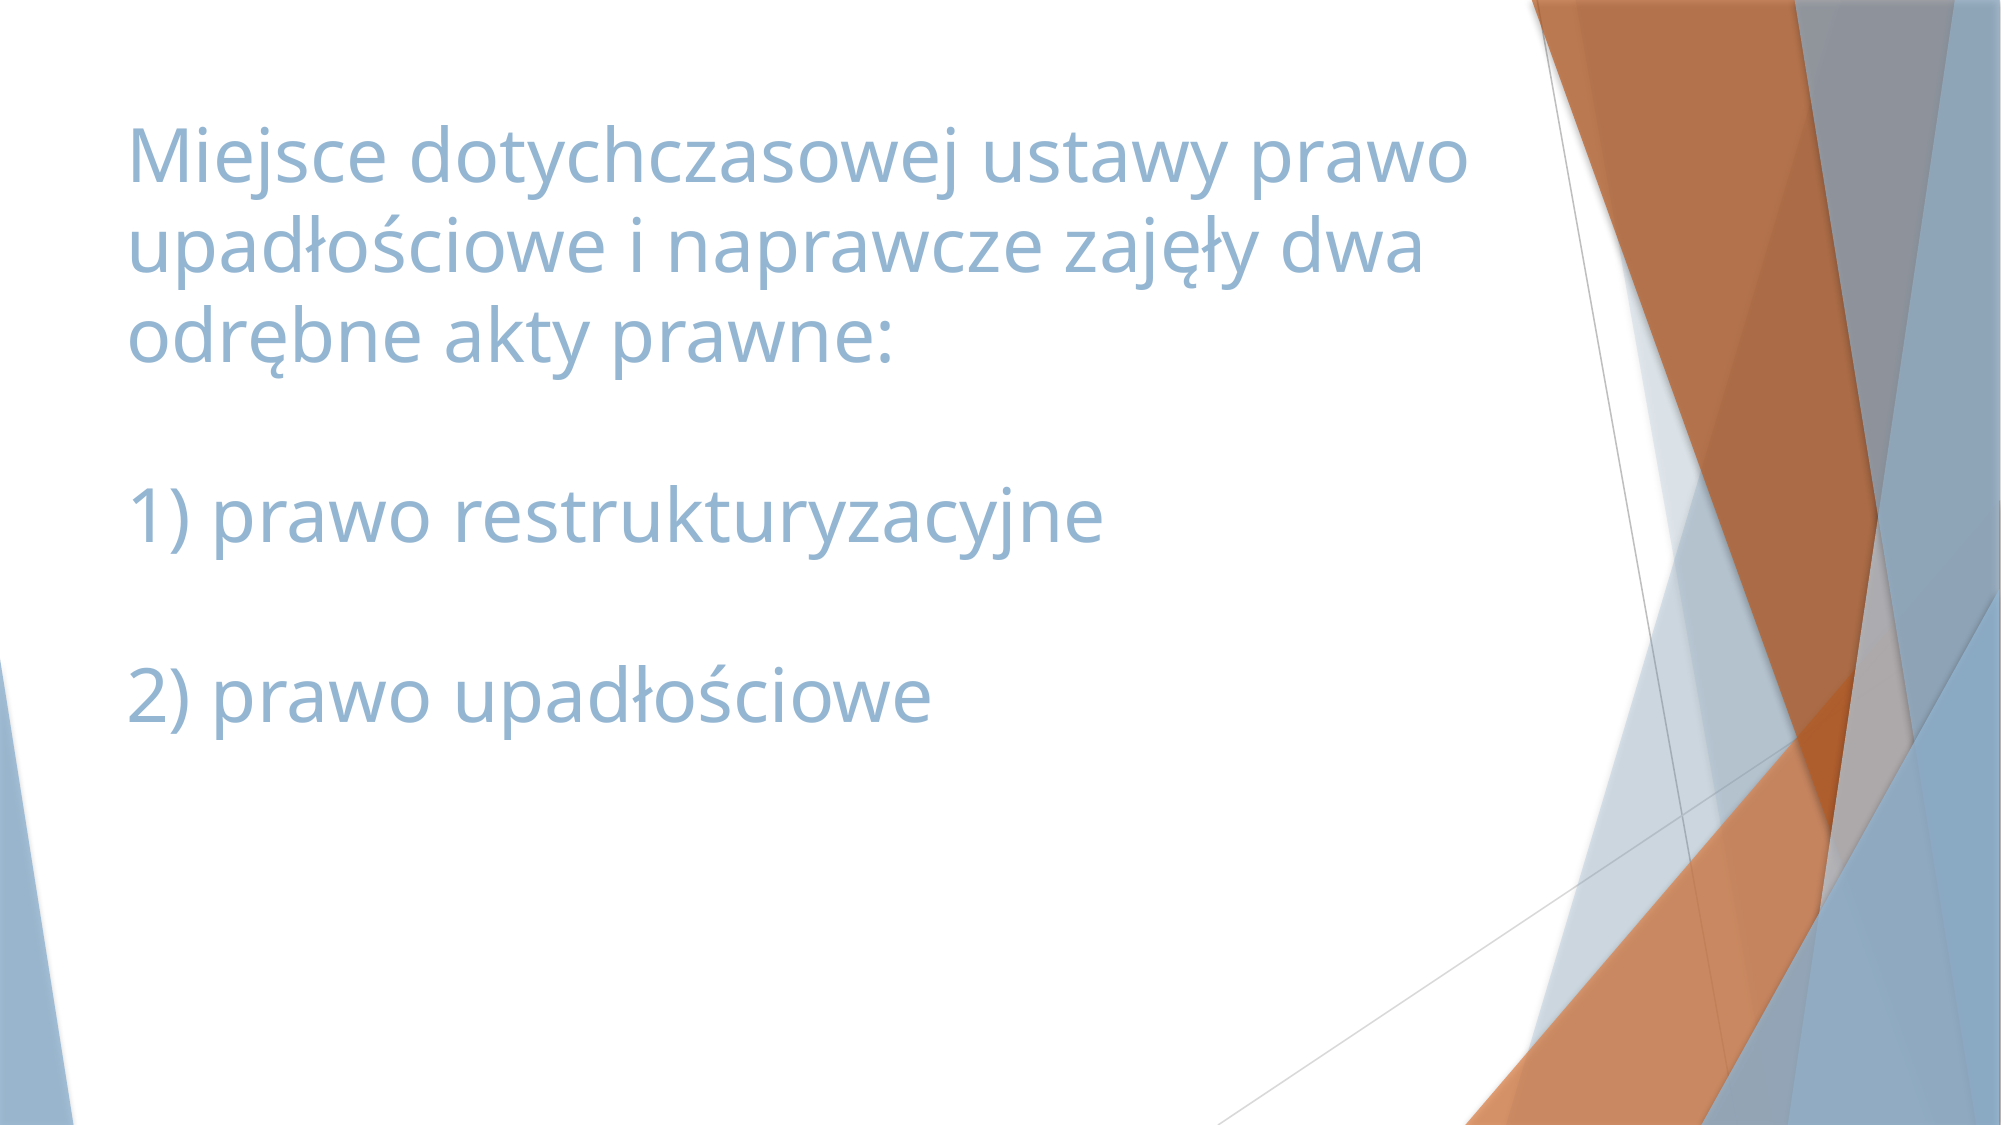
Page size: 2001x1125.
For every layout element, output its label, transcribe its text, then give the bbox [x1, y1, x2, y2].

title Miejsce dotychczasowej ustawy prawo upadłościowe i naprawcze zajęły dwa odrębne akty prawne: 1) prawo restrukturyzacyjne 2) prawo upadłościowe [111, 99, 1522, 1039]
